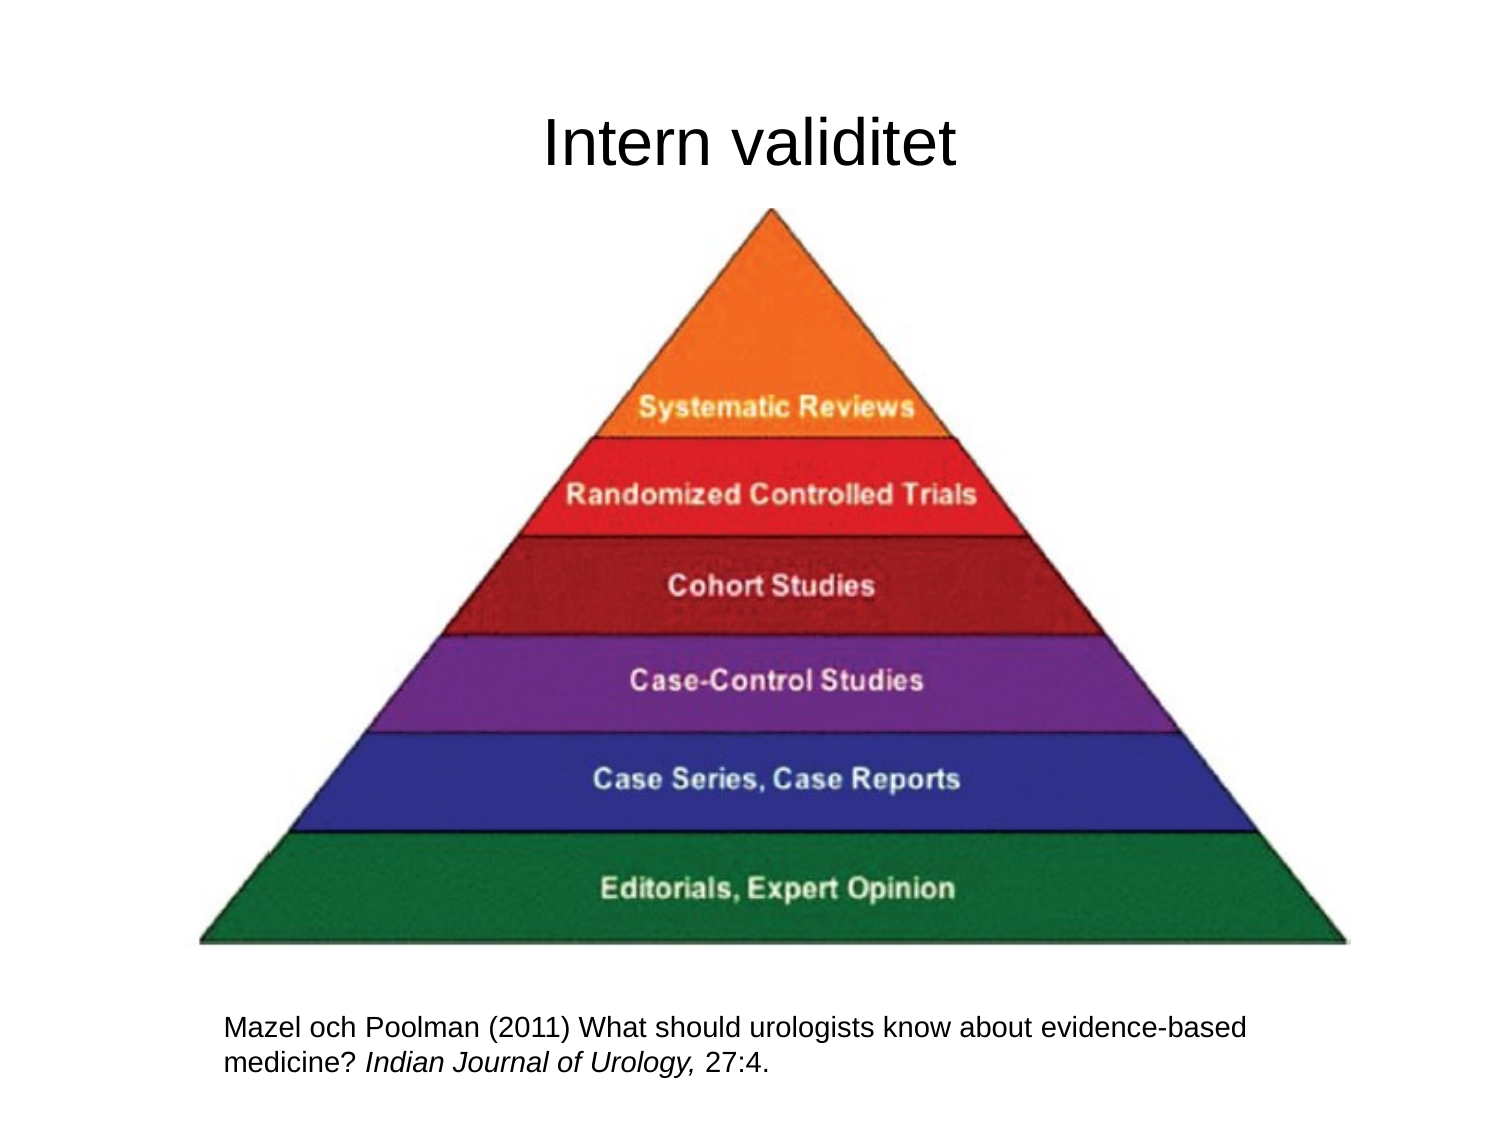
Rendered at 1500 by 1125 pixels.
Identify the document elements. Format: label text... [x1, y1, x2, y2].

picture [172, 208, 1351, 947]
text_box Mazel och Poolman (2011) What should urologists know about evidence-based medicine? Indian Journal of Urology, 27:4. [208, 1001, 1319, 1086]
title Intern validitet [75, 45, 1425, 233]
